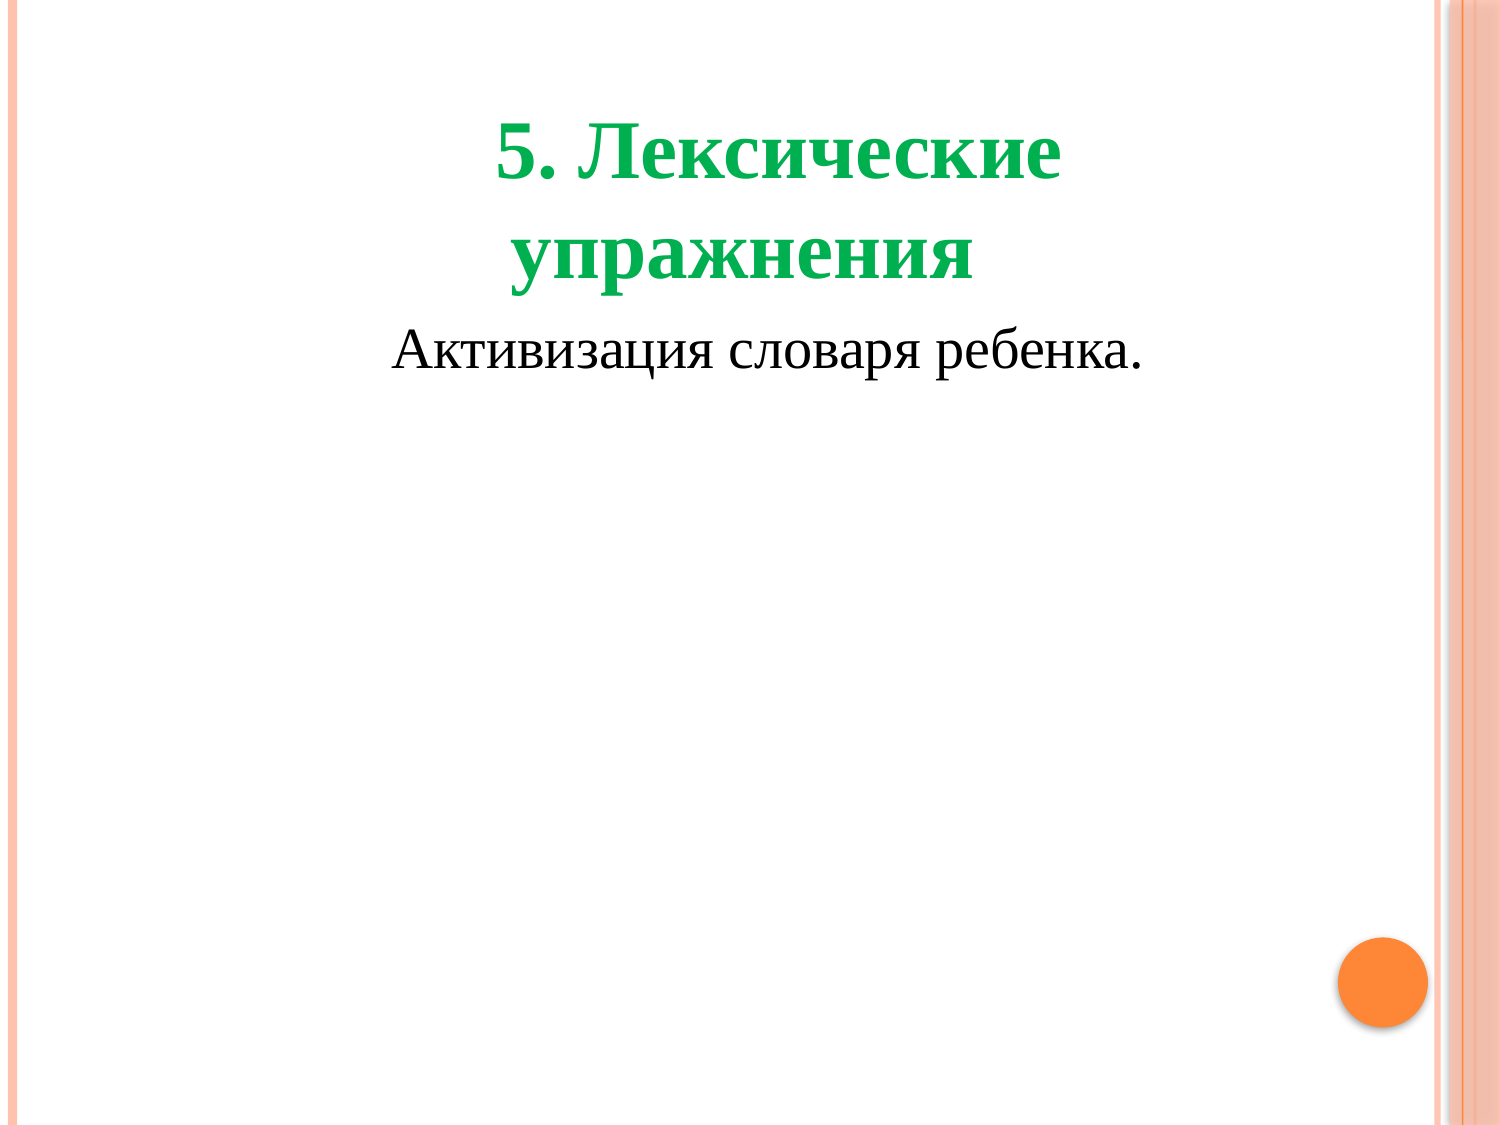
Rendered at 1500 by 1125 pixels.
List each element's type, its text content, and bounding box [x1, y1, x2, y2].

text_box 5. Лексические упражнения [201, 137, 1285, 253]
text_box Активизация словаря ребенка. [376, 302, 1160, 388]
